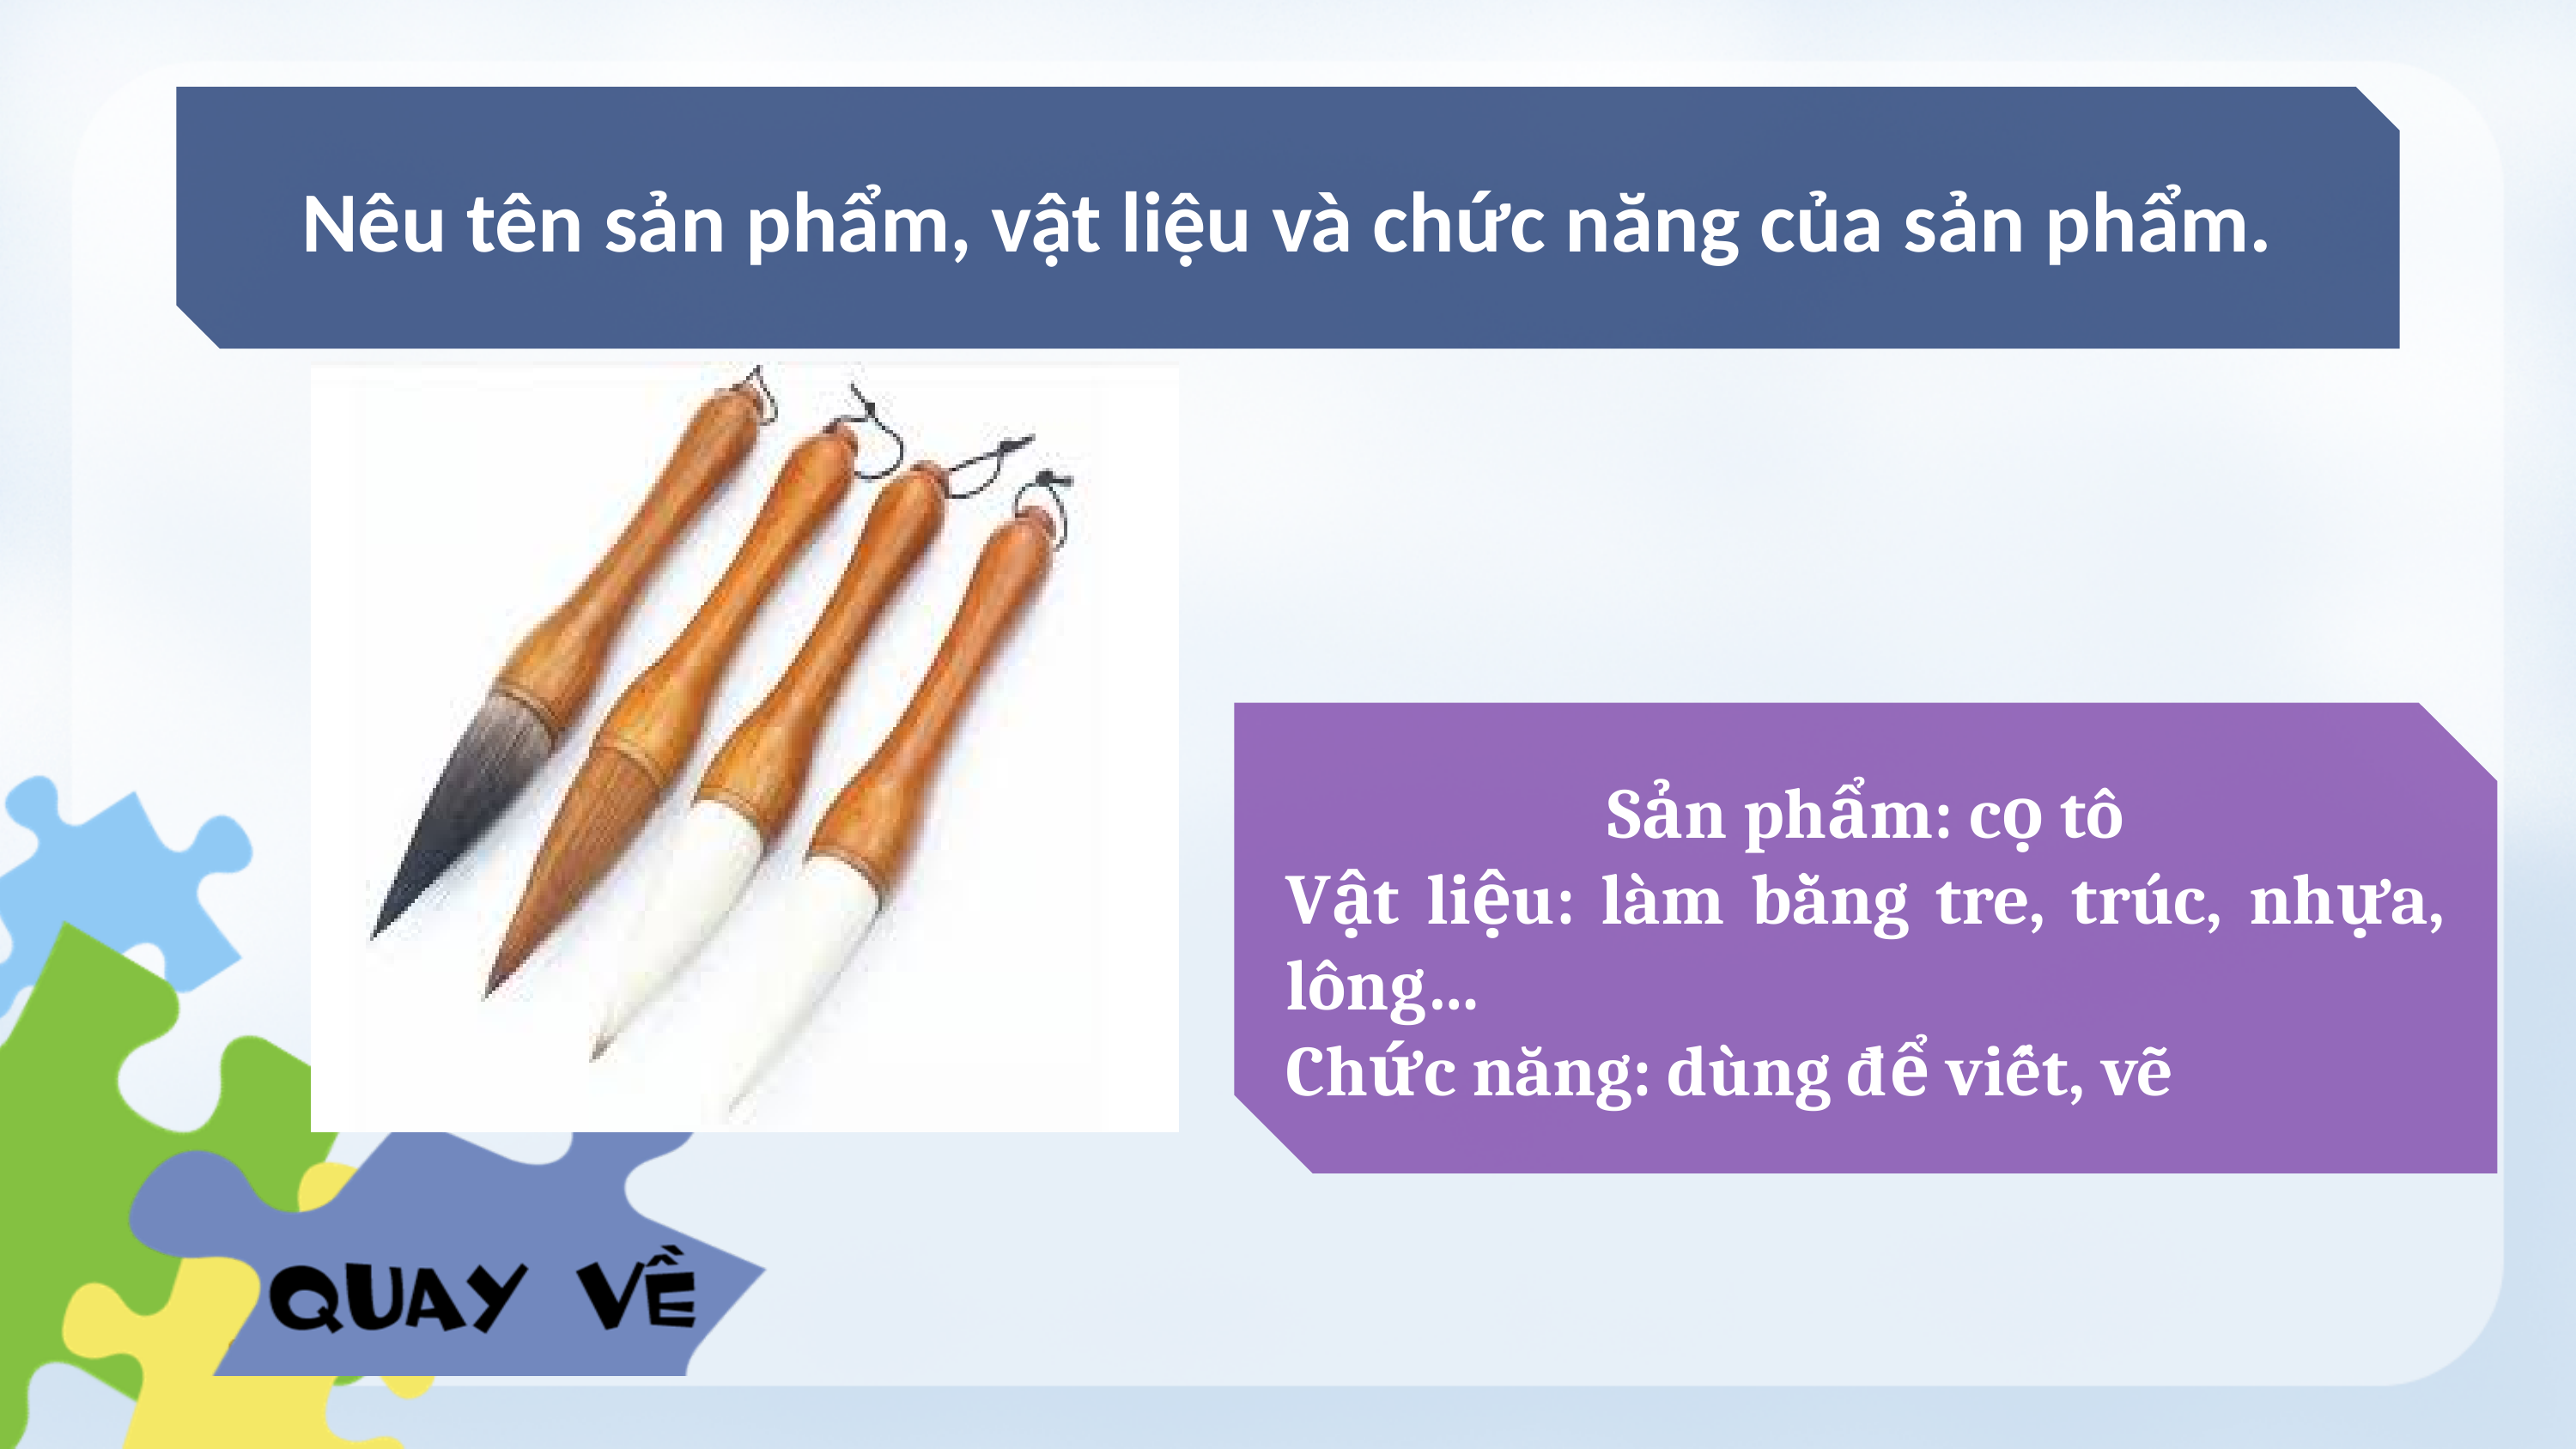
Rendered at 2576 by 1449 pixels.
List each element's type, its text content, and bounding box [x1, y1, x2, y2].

picture [0, 0, 2576, 1449]
text_box Nêu tên sản phẩm, vật liệu và chức năng của sản phẩm. [175, 86, 2401, 350]
text_box Sản phẩm: cọ tô Vật liệu: làm bằng tre, trúc, nhựa, lông… Chức năng: dùng để viết, vẽ [1233, 701, 2499, 1174]
